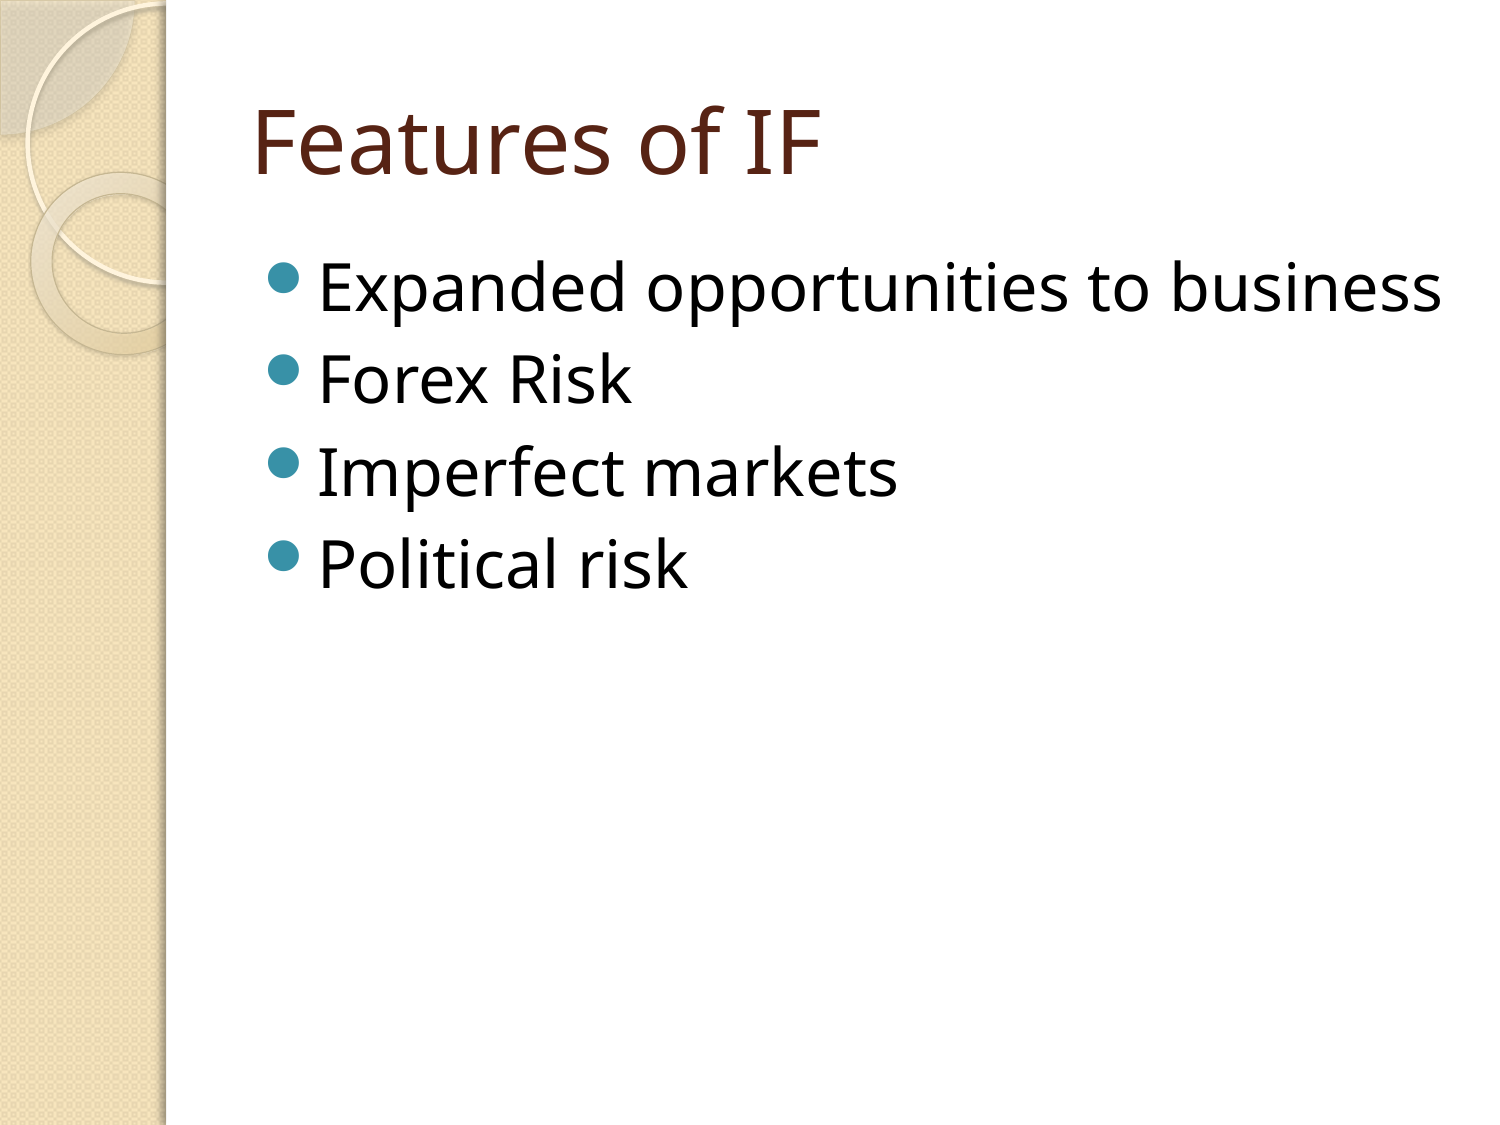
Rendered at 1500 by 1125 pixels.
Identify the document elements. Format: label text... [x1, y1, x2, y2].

title Features of IF [235, 45, 1466, 233]
list Expanded opportunities to business Forex Risk Imperfect markets Political risk [235, 237, 1466, 1025]
